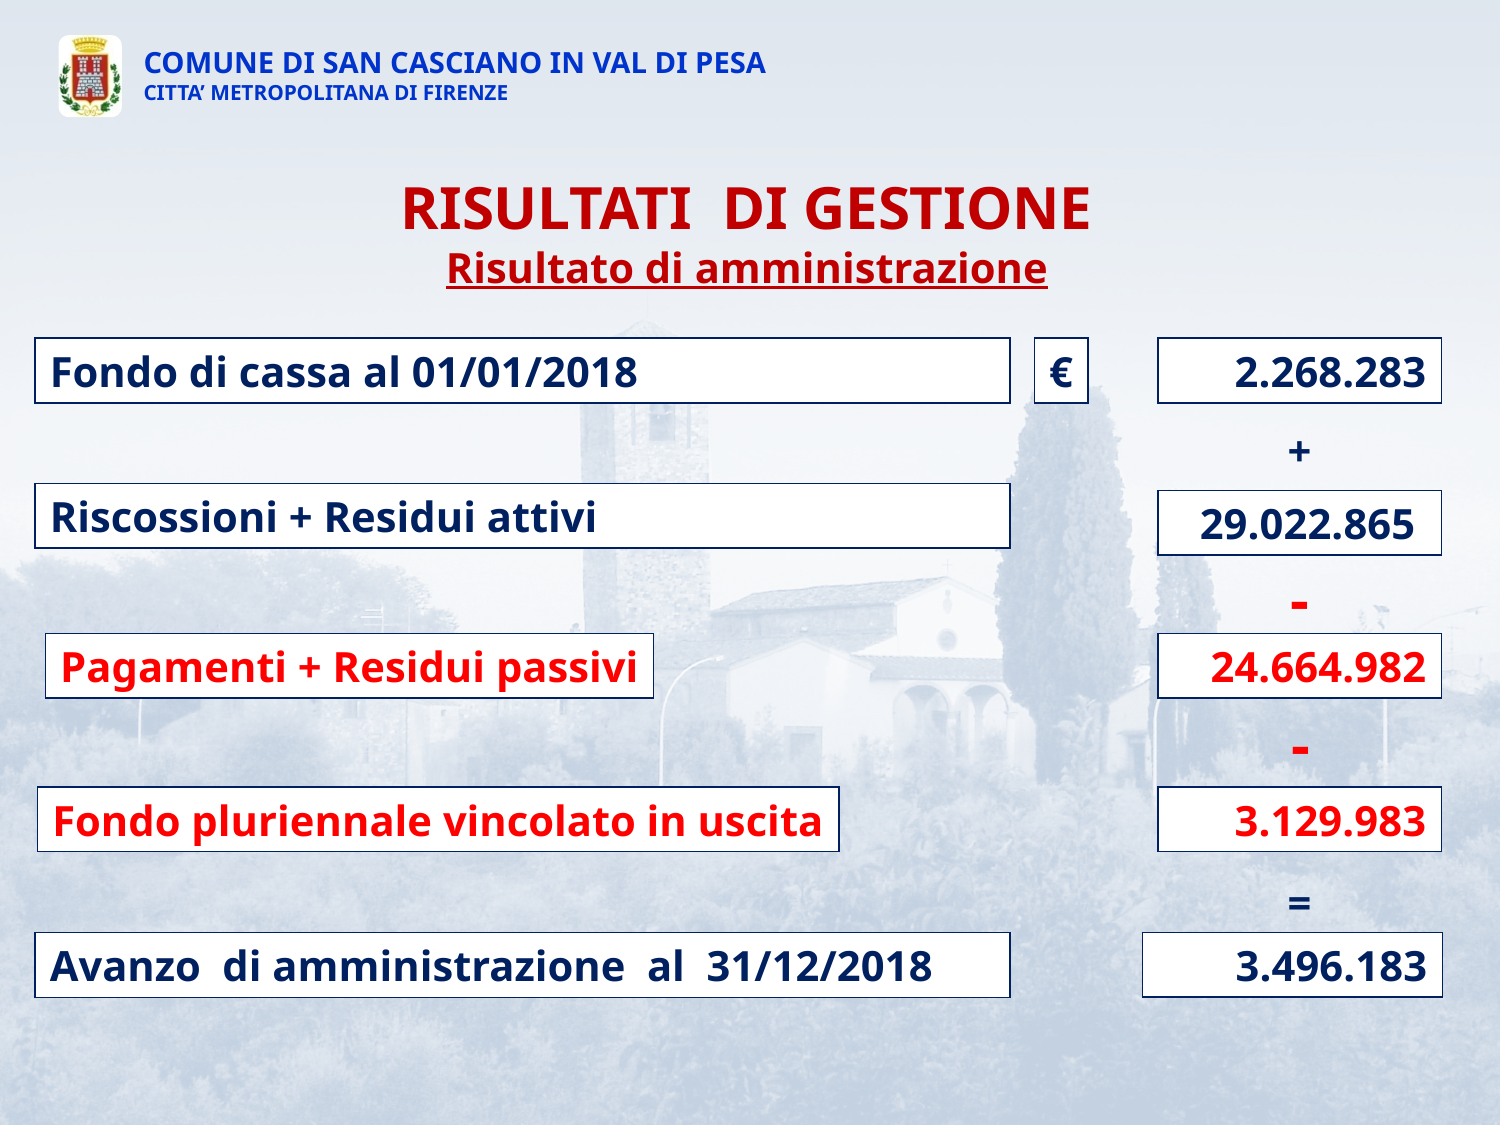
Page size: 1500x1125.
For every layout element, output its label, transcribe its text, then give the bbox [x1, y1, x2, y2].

text_box = [1272, 869, 1327, 935]
text_box 2.268.283 [1157, 338, 1442, 403]
text_box Avanzo di amministrazione al 31/12/2018 [35, 932, 1011, 998]
picture [58, 34, 123, 118]
text_box 3.496.183 [1142, 932, 1443, 998]
text_box RISULTATI DI GESTIONE Risultato di amministrazione [386, 163, 1108, 299]
text_box - [1276, 700, 1326, 786]
text_box Fondo pluriennale vincolato in uscita [37, 786, 839, 852]
text_box - [1275, 556, 1324, 641]
text_box 24.664.982 [1157, 633, 1442, 699]
text_box Riscossioni + Residui attivi [35, 483, 1011, 549]
text_box Pagamenti + Residui passivi [45, 633, 654, 699]
text_box 3.129.983 [1157, 786, 1442, 852]
text_box + [1272, 417, 1327, 483]
text_box € [1034, 338, 1089, 403]
text_box COMUNE DI SAN CASCIANO IN VAL DI PESA CITTA’ METROPOLITANA DI FIRENZE [128, 37, 879, 112]
text_box 29.022.865 [1157, 490, 1442, 556]
text_box Fondo di cassa al 01/01/2018 [35, 338, 1011, 403]
